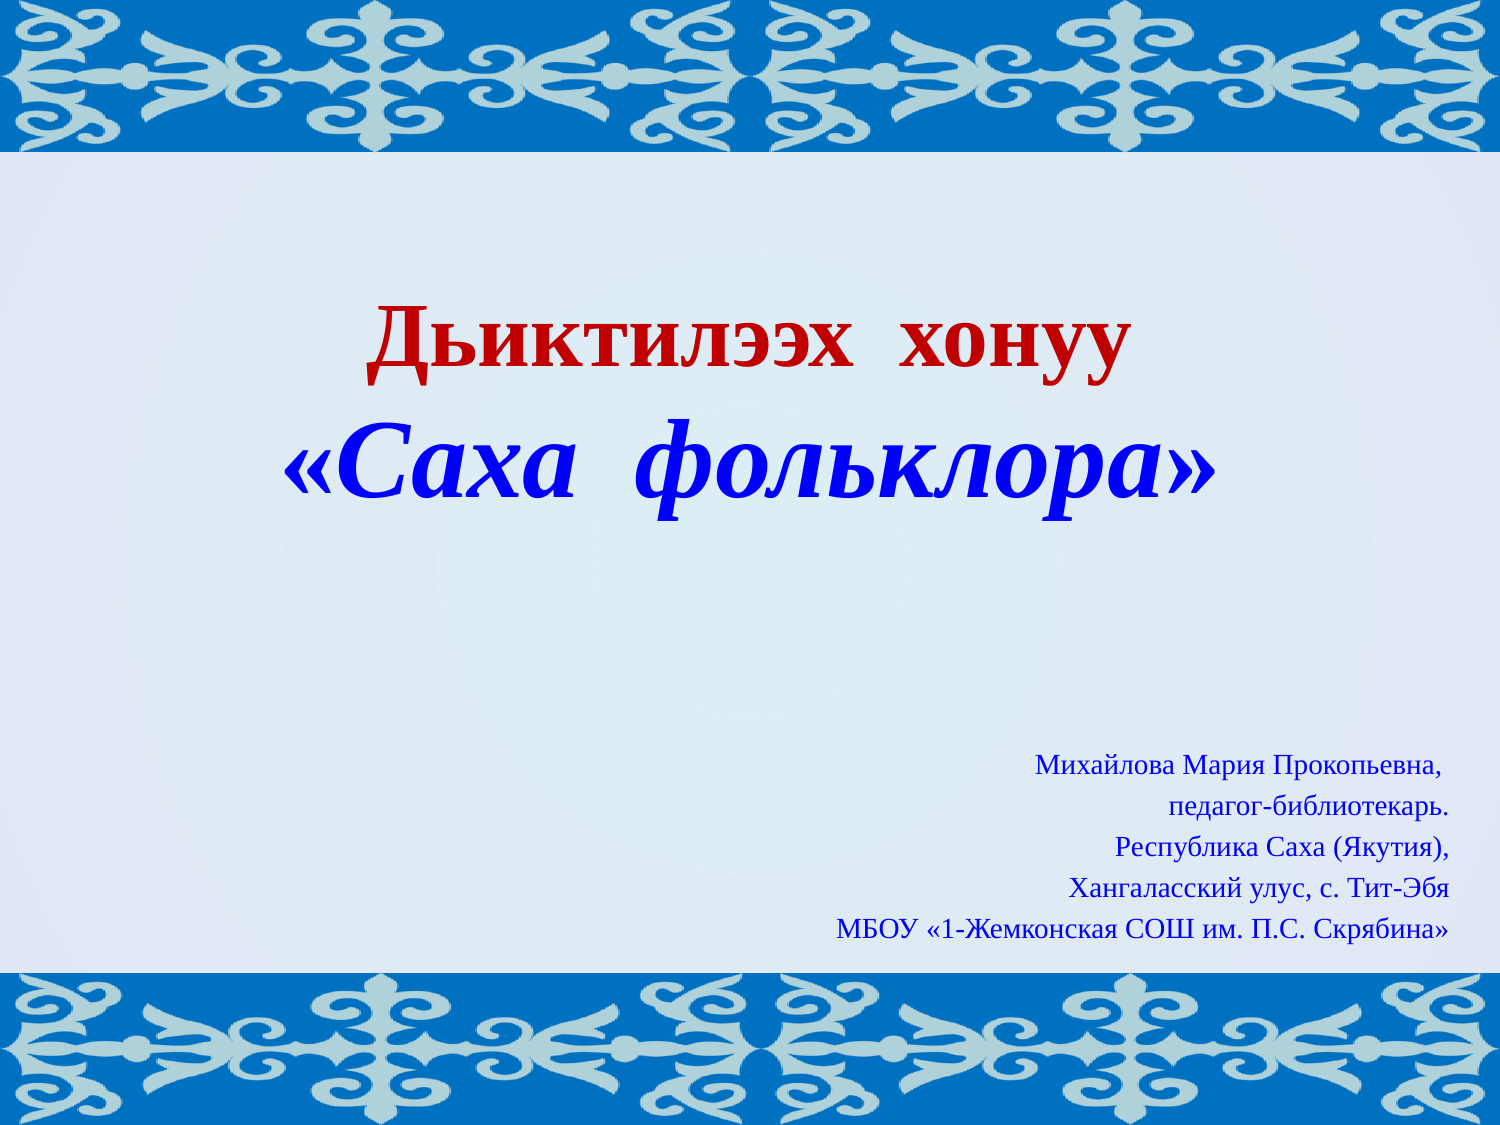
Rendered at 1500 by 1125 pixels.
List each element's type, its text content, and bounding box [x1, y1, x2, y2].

title Дьиктилээх хонуу «Саха фольклора» [112, 339, 1388, 591]
picture [0, 0, 1500, 153]
picture [0, 972, 1500, 1125]
subtitle Михайлова Мария Прокопьевна, педагог-библиотекарь. Республика Саха (Якутия), Хангаласский улус, с. Тит-Эбя МБОУ «1-Жемконская СОШ им. П.С. Скрябина» [257, 738, 1466, 962]
